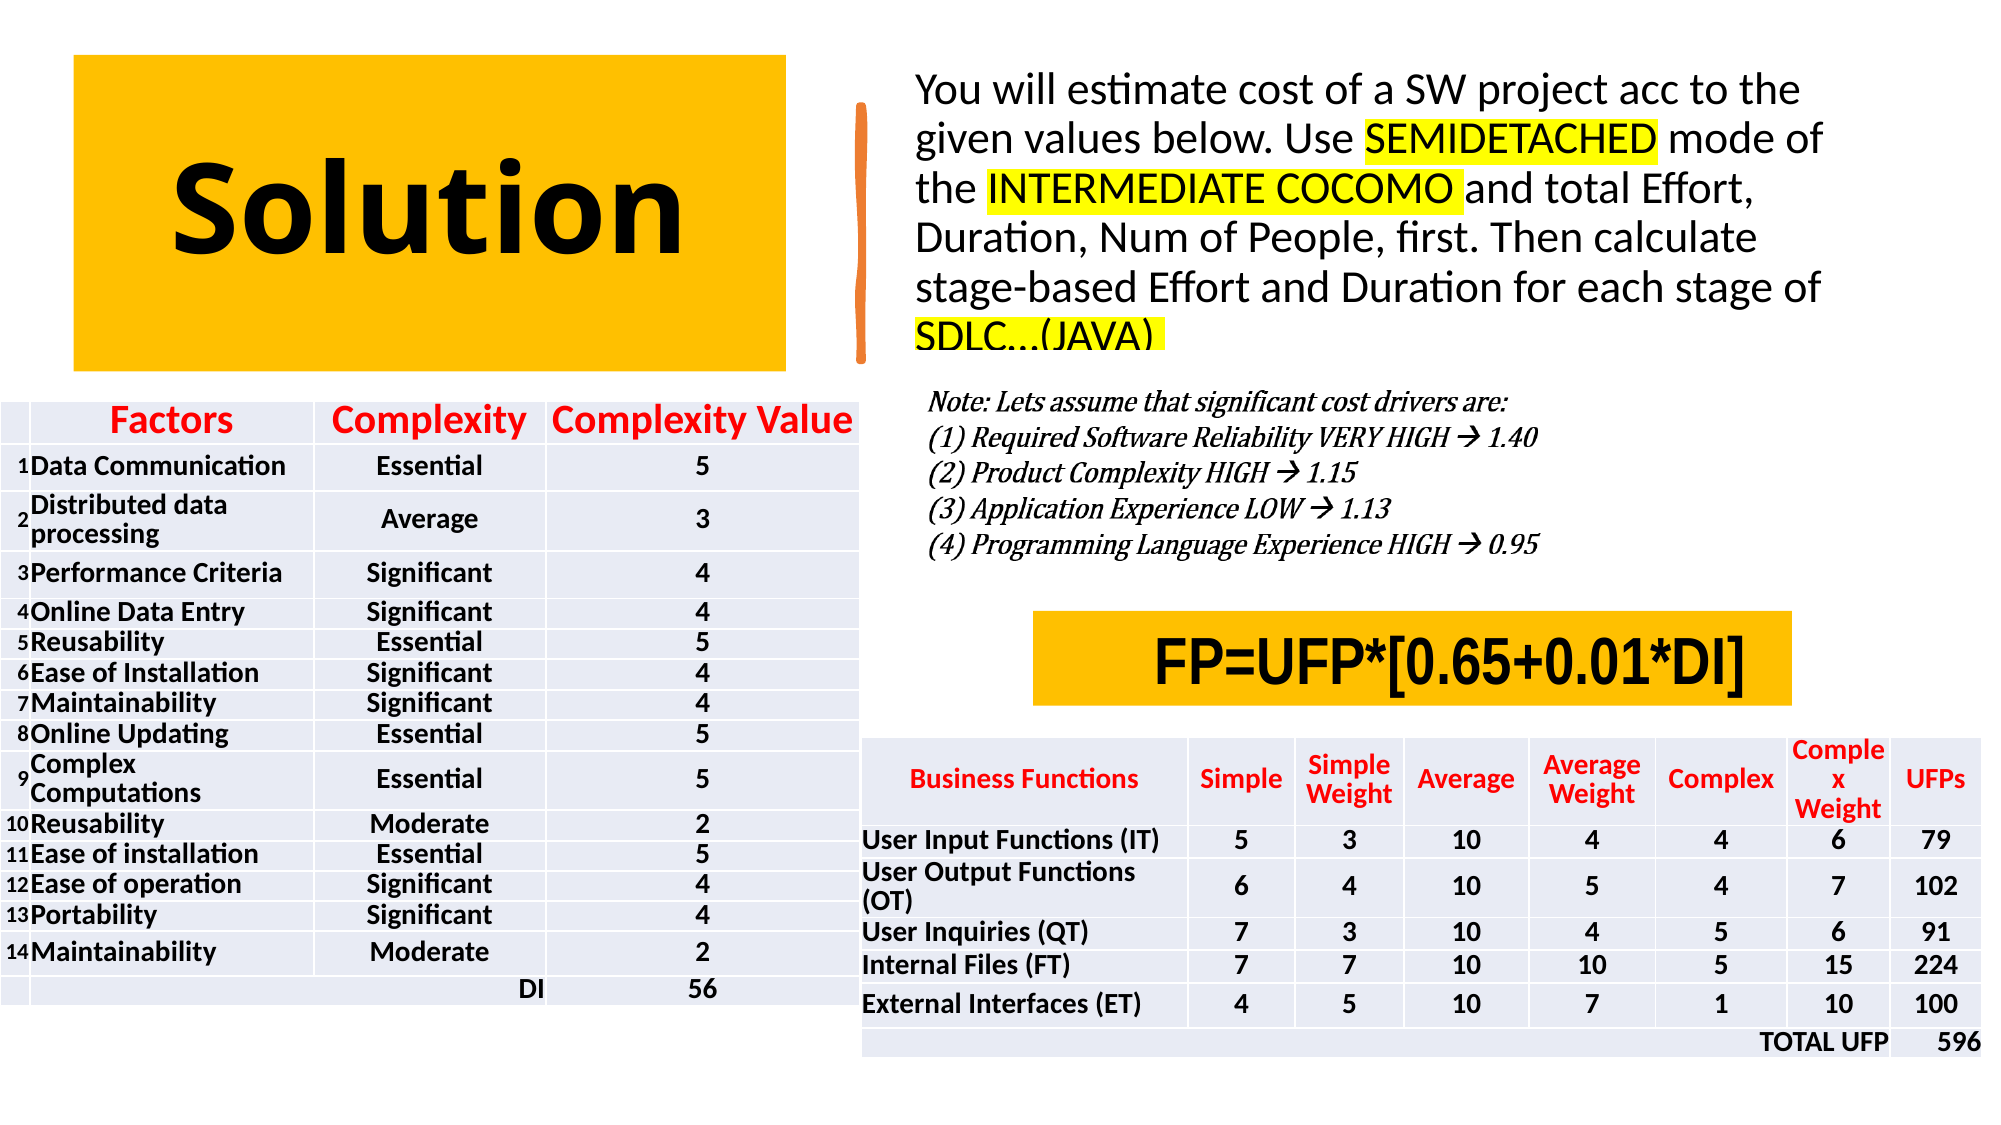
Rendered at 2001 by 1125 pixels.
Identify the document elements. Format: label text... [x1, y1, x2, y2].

table_cell Performance Criteria [31, 552, 313, 598]
table_cell 596 [1891, 1029, 1981, 1057]
table_cell 7 [1788, 859, 1889, 917]
table_cell Ease of installation [31, 842, 313, 870]
table_cell Portability [31, 902, 313, 930]
table_cell 100 [1891, 984, 1981, 1027]
text_box Solution [73, 54, 786, 372]
table_cell Complex Computations [31, 752, 313, 809]
table_cell 4 [1656, 859, 1786, 917]
table_cell 4 [547, 872, 859, 900]
table_header Factors [31, 402, 313, 443]
table_cell 102 [1891, 859, 1981, 917]
table_cell 5 [1656, 918, 1786, 949]
table_header [1, 402, 29, 443]
table_cell 5 [1296, 984, 1403, 1027]
table_header UFPs [1891, 738, 1981, 825]
table_cell DI [31, 977, 545, 1005]
table_cell External Interfaces (ET) [862, 984, 1187, 1027]
table_cell 12 [1, 872, 29, 900]
table_cell 10 [1, 811, 29, 840]
table_cell Internal Files (FT) [862, 951, 1187, 982]
table_header Average Weight [1530, 738, 1655, 825]
table_header Simple [1189, 738, 1294, 825]
table_cell Maintainability [31, 932, 313, 975]
table_cell 4 [547, 902, 859, 930]
table_cell 5 [1656, 951, 1786, 982]
table_cell 6 [1788, 826, 1889, 857]
table_cell 7 [1189, 918, 1294, 949]
table_cell 10 [1405, 918, 1528, 949]
table_cell 10 [1530, 951, 1655, 982]
table_cell 14 [1, 932, 29, 975]
table_cell Moderate [315, 932, 545, 975]
table_cell 7 [1189, 951, 1294, 982]
table_cell Online Updating [31, 721, 313, 750]
table_cell 4 [1530, 826, 1655, 857]
table_cell 7 [1530, 984, 1655, 1027]
table_cell 3 [1296, 826, 1403, 857]
table_cell 79 [1891, 826, 1981, 857]
table_cell Significant [315, 691, 545, 719]
table_cell Reusability [31, 811, 313, 840]
table_cell 5 [1, 630, 29, 658]
table_cell Significant [315, 660, 545, 689]
table_cell 4 [547, 660, 859, 689]
table_cell Essential [315, 752, 545, 809]
table_cell 56 [547, 977, 859, 1005]
table_cell 11 [1, 842, 29, 870]
table_cell 13 [1, 902, 29, 930]
table_cell 1 [1656, 984, 1786, 1027]
text_box [0, 0, 2000, 1125]
table_cell 2 [547, 811, 859, 840]
list You will estimate cost of a SW project acc to the given values below. Use SEMIDETACHED mode of the INTERMEDIATE COCOMO and total Effort, Duration, Num of People, first. Then calculate stage-based Effort and Duration for each stage of SDLC…(JAVA) [900, 54, 1886, 372]
table_cell 9 [1, 752, 29, 809]
table_cell 1 [1, 445, 29, 490]
table_cell 4 [1189, 984, 1294, 1027]
table_cell 4 [1296, 859, 1403, 917]
table_cell TOTAL UFP [862, 1029, 1889, 1057]
table_cell Significant [315, 902, 545, 930]
table_header Average [1405, 738, 1528, 825]
table_cell 3 [547, 492, 859, 550]
table_cell 4 [547, 599, 859, 628]
text_box FP=UFP*[0.65+0.01*DI] [1033, 610, 1792, 706]
table_cell 5 [1189, 826, 1294, 857]
table_cell Data Communication [31, 445, 313, 490]
text_box [857, 104, 866, 362]
table_cell Essential [315, 630, 545, 658]
table_cell 6 [1788, 918, 1889, 949]
table_cell 3 [1296, 918, 1403, 949]
table_cell Essential [315, 842, 545, 870]
table_cell 4 [547, 552, 859, 598]
table_cell 91 [1891, 918, 1981, 949]
table_cell 10 [1405, 826, 1528, 857]
picture [908, 350, 1953, 591]
table_header Complex Weight [1788, 738, 1889, 825]
table_cell 4 [1530, 918, 1655, 949]
table_cell 15 [1788, 951, 1889, 982]
table_cell 4 [547, 691, 859, 719]
table_cell 8 [1, 721, 29, 750]
table_cell 7 [1296, 951, 1403, 982]
table_cell 10 [1405, 984, 1528, 1027]
table_cell Reusability [31, 630, 313, 658]
table_header Simple Weight [1296, 738, 1403, 825]
table_cell Maintainability [31, 691, 313, 719]
table_cell User Input Functions (IT) [862, 826, 1187, 857]
table_cell Moderate [315, 811, 545, 840]
table_cell 4 [1, 599, 29, 628]
table_cell User Output Functions (OT) [862, 859, 1187, 917]
table_cell 6 [1, 660, 29, 689]
table_cell 224 [1891, 951, 1981, 982]
table_header Complexity Value [547, 402, 859, 443]
table_cell 5 [547, 842, 859, 870]
table_cell Significant [315, 552, 545, 598]
table_cell Ease of Installation [31, 660, 313, 689]
table_cell 3 [1, 552, 29, 598]
table_cell Distributed data processing [31, 492, 313, 550]
table_cell Essential [315, 721, 545, 750]
table_cell User Inquiries (QT) [862, 918, 1187, 949]
table_cell 2 [547, 932, 859, 975]
table_cell 10 [1788, 984, 1889, 1027]
table_cell 5 [547, 752, 859, 809]
table_cell 4 [1656, 826, 1786, 857]
table_cell Significant [315, 872, 545, 900]
table_cell Essential [315, 445, 545, 490]
table_header Complex [1656, 738, 1786, 825]
table_cell 5 [547, 445, 859, 490]
table_cell Average [315, 492, 545, 550]
table_cell 5 [1530, 859, 1655, 917]
table_cell 10 [1405, 951, 1528, 982]
table_header Business Functions [862, 738, 1187, 825]
table_cell 6 [1189, 859, 1294, 917]
table_header Complexity [315, 402, 545, 443]
table_cell Ease of operation [31, 872, 313, 900]
table_cell 10 [1405, 859, 1528, 917]
table_cell Online Data Entry [31, 599, 313, 628]
table_cell 5 [547, 630, 859, 658]
table_cell 5 [547, 721, 859, 750]
table_cell 2 [1, 492, 29, 550]
table_cell Significant [315, 599, 545, 628]
table_cell [1, 977, 29, 1005]
table_cell 7 [1, 691, 29, 719]
